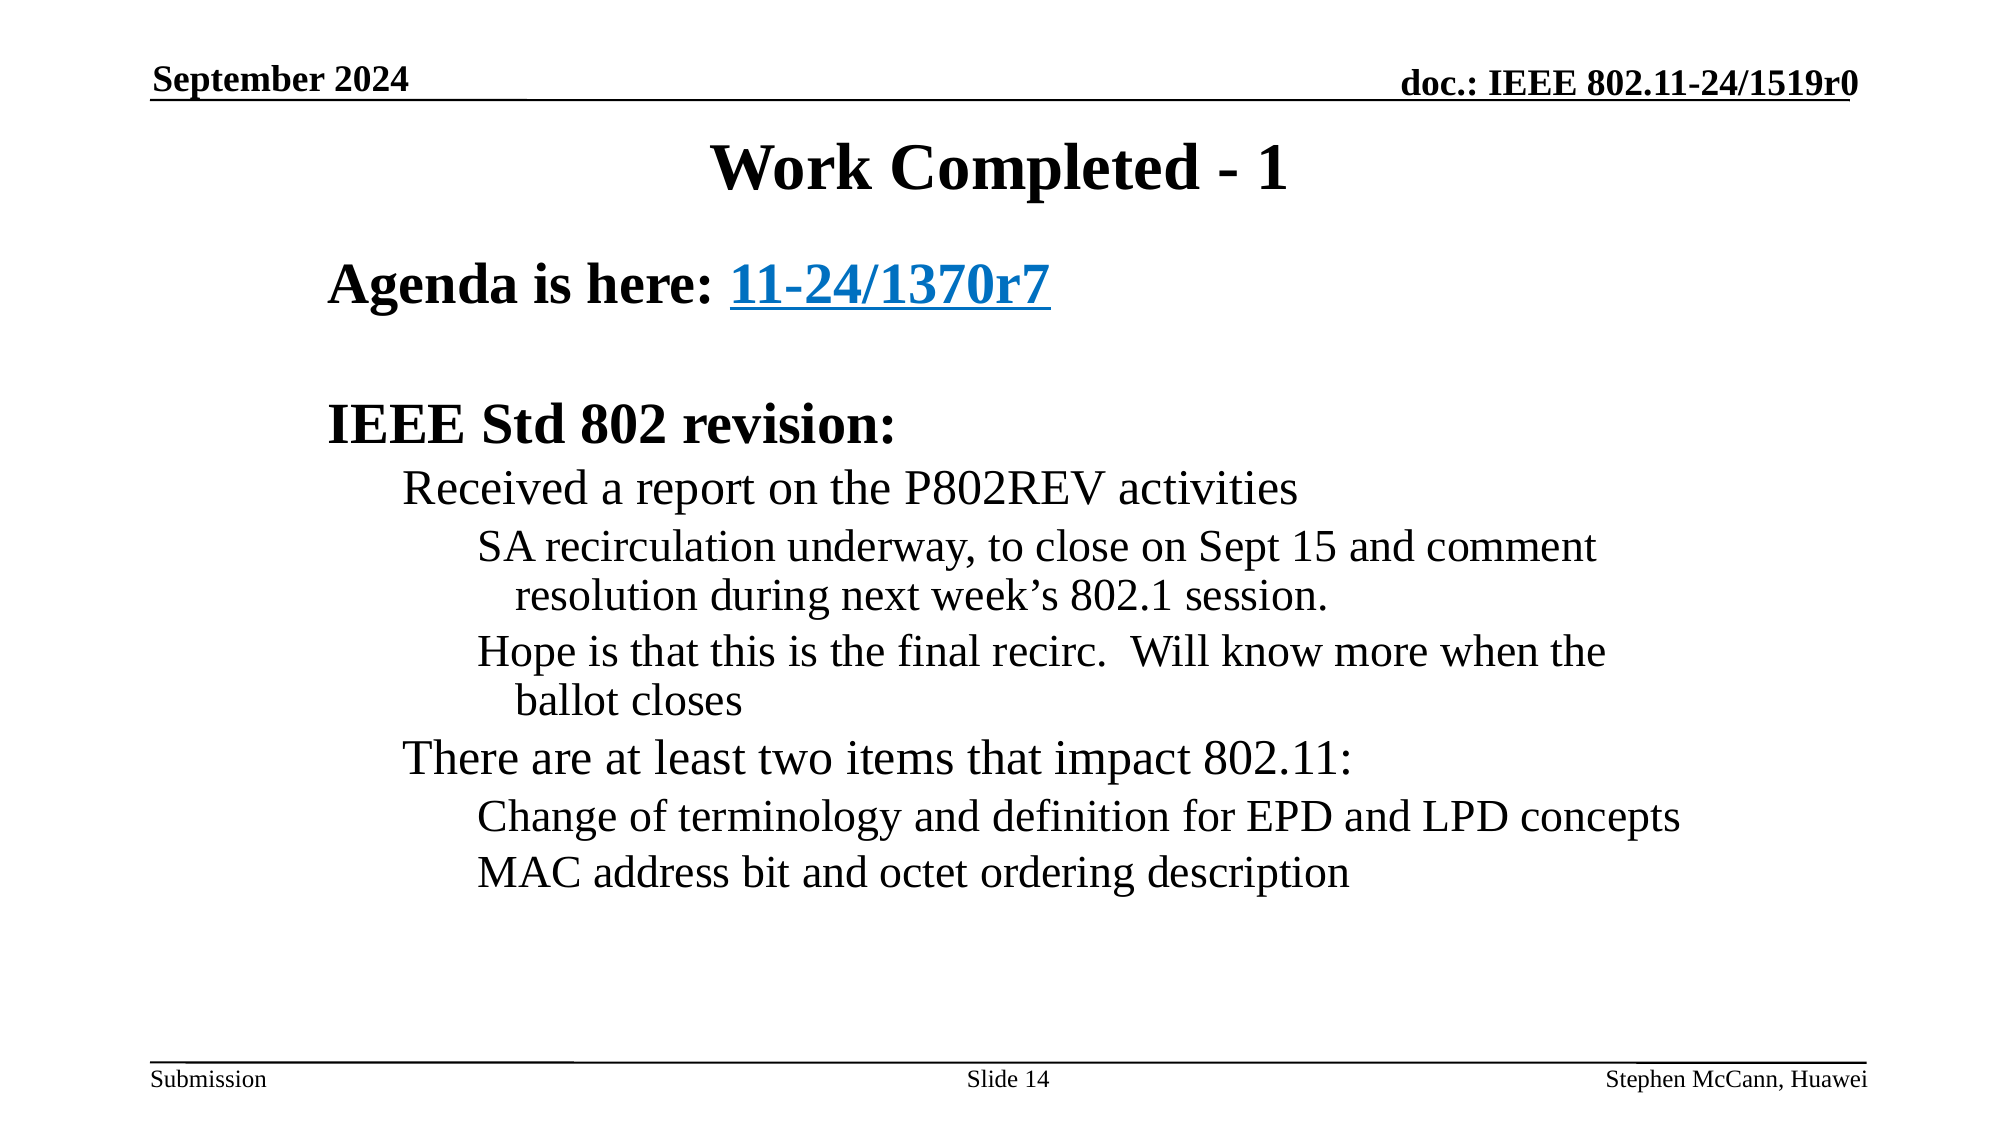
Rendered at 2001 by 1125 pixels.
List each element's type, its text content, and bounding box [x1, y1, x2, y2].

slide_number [152, 54, 563, 100]
footer Stephen McCann, Huawei [1171, 1061, 1869, 1093]
title Work Completed - 1 [362, 112, 1638, 213]
list Agenda is here: 11-24/1370r7 IEEE Std 802 revision: Received a report on the P802REV activities SA recirculation underway, to close on Sept 15 and comment resolution during next week’s 802.1 session. Hope is that this is the final recirc. Will know more when the ballot closes There are at least two items that impact 802.11: Change of terminology and definition for EPD and LPD concepts MAC address bit and octet ordering description [312, 237, 1701, 1063]
slide_number Slide 14 [950, 1061, 1067, 1123]
